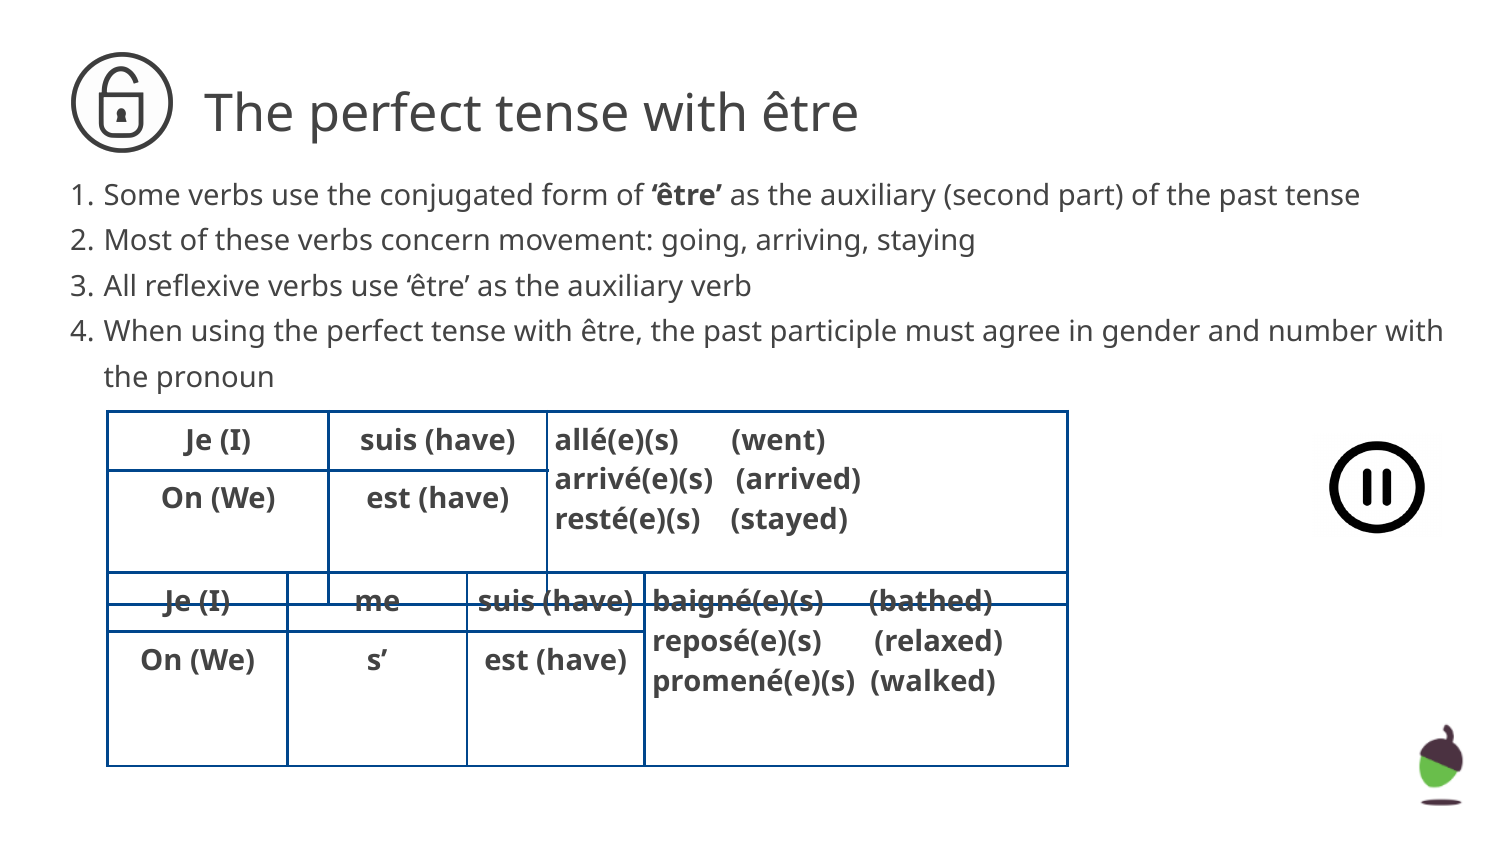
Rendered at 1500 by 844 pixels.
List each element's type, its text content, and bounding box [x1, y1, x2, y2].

table_cell On (We) [109, 472, 327, 571]
picture [71, 51, 173, 154]
table_header suis (have) [468, 574, 643, 630]
table_header me [289, 574, 466, 630]
title The perfect tense with être [204, 69, 1349, 158]
table_cell est (have) [468, 633, 643, 765]
table_cell s’ [289, 633, 466, 765]
table_cell On (We) [109, 633, 286, 765]
table_header suis (have) [330, 413, 546, 469]
text_box Some verbs use the conjugated form of ‘être’ as the auxiliary (second part) of the past tense Most of these verbs concern movement: going, arriving, staying All reflexive verbs use ‘être’ as the auxiliary verb When using the perfect tense with être, the past participle must agree in gender and number with the pronoun [58, 158, 1468, 449]
text_box [58, 37, 186, 158]
table_header Je (I) [109, 413, 327, 469]
picture [1312, 433, 1442, 537]
table_cell est (have) [330, 472, 546, 571]
table_header allé(e)(s) (went) arrivé(e)(s) (arrived) resté(e)(s) (stayed) [548, 413, 1066, 571]
table_header baigné(e)(s) (bathed) reposé(e)(s) (relaxed) promené(e)(s) (walked) [646, 574, 1066, 765]
picture [1400, 708, 1477, 824]
table_header Je (I) [109, 574, 286, 630]
